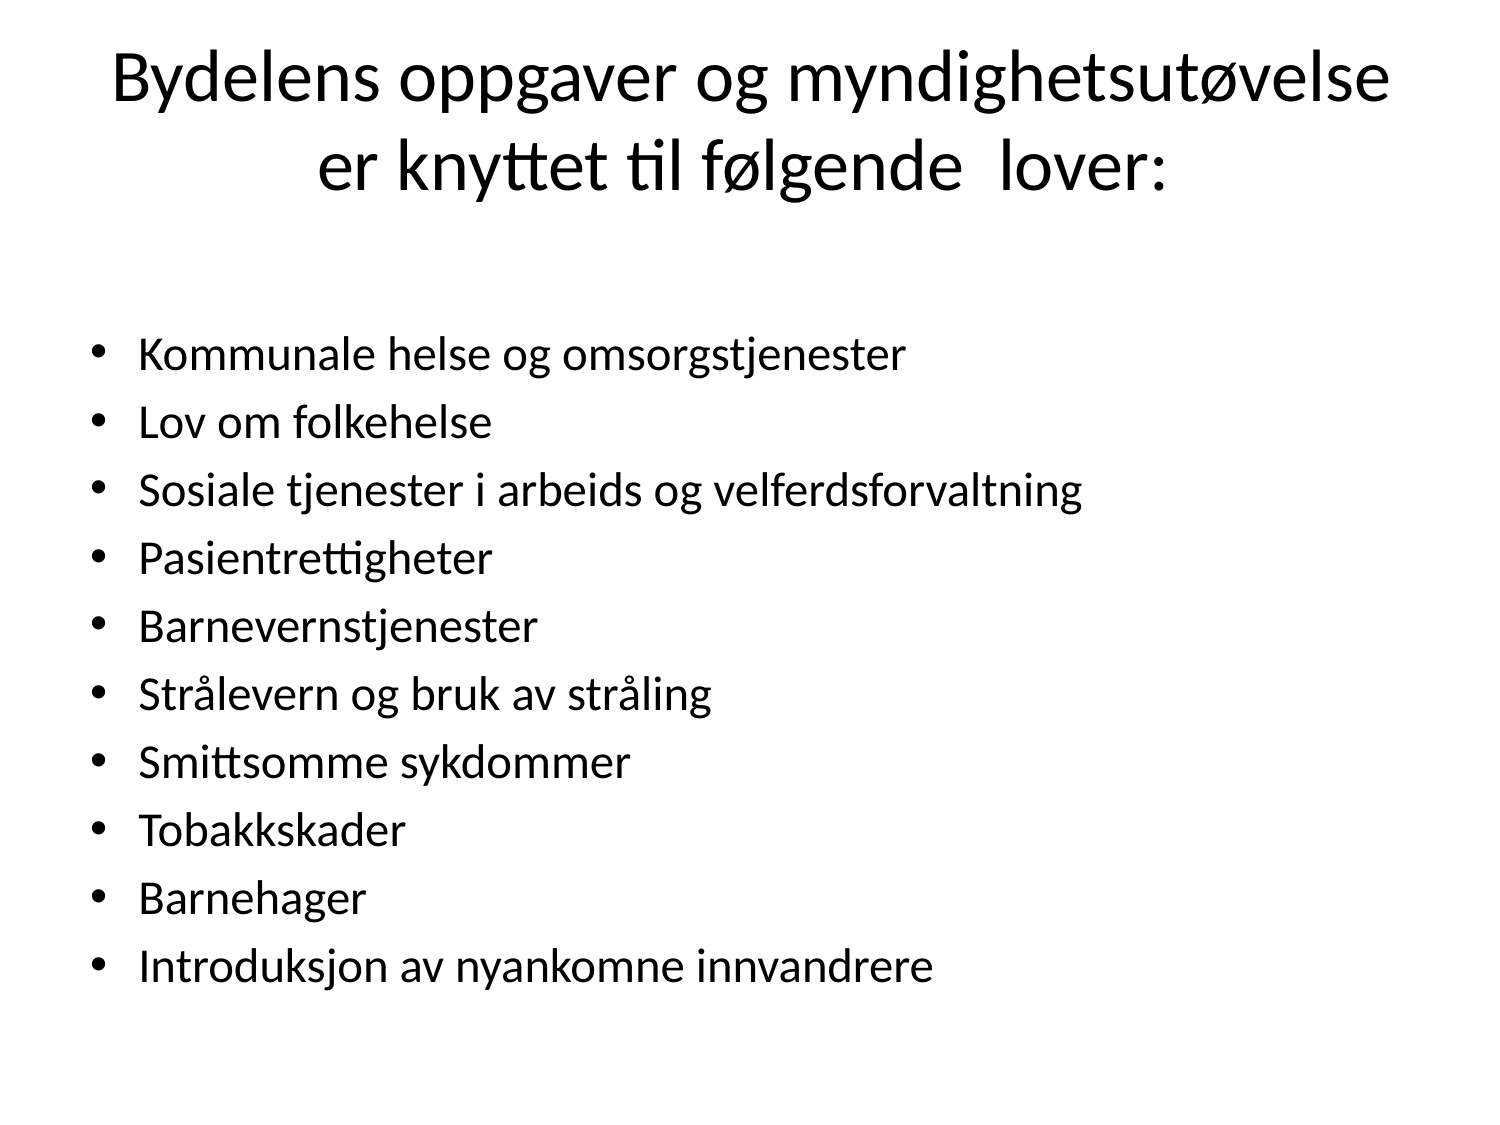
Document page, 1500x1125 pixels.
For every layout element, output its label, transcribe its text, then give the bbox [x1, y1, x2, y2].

list Kommunale helse og omsorgstjenester Lov om folkehelse Sosiale tjenester i arbeids og velferdsforvaltning Pasientrettigheter Barnevernstjenester Strålevern og bruk av stråling Smittsomme sykdommer Tobakkskader Barnehager Introduksjon av nyankomne innvandrere [74, 314, 1426, 1006]
title Bydelens oppgaver og myndighetsutøvelse er knyttet til følgende lover: [76, 0, 1428, 233]
